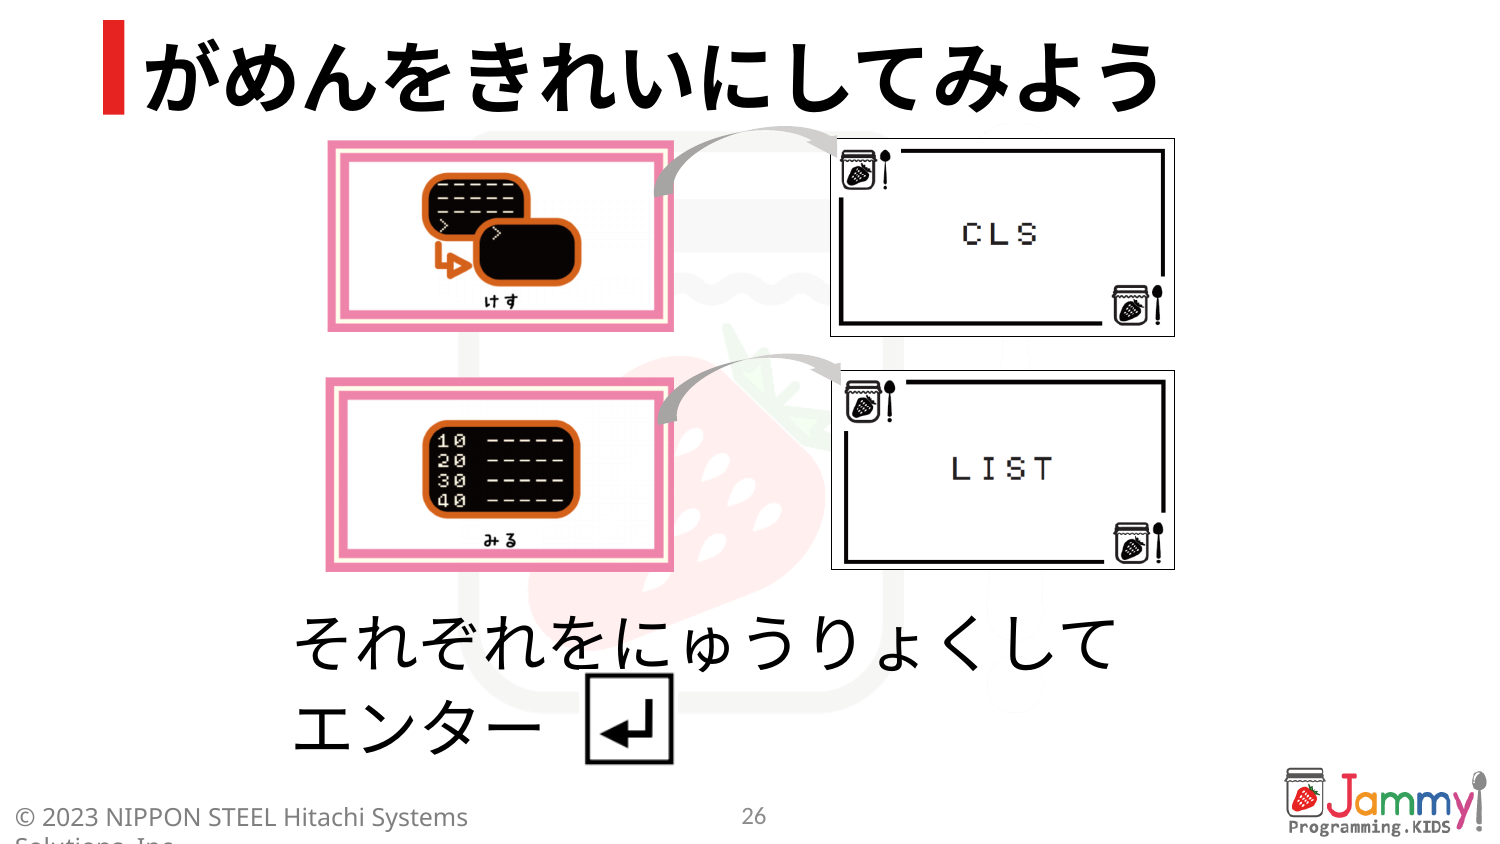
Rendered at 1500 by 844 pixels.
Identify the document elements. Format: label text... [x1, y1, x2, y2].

title がめんをきれいにしてみよう [124, 22, 1397, 113]
picture [579, 669, 678, 769]
list それぞれをにゅうりょくして エンター [275, 604, 1500, 776]
picture [1281, 776, 1490, 837]
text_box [325, 130, 1175, 572]
slide_number 26 [585, 794, 923, 835]
